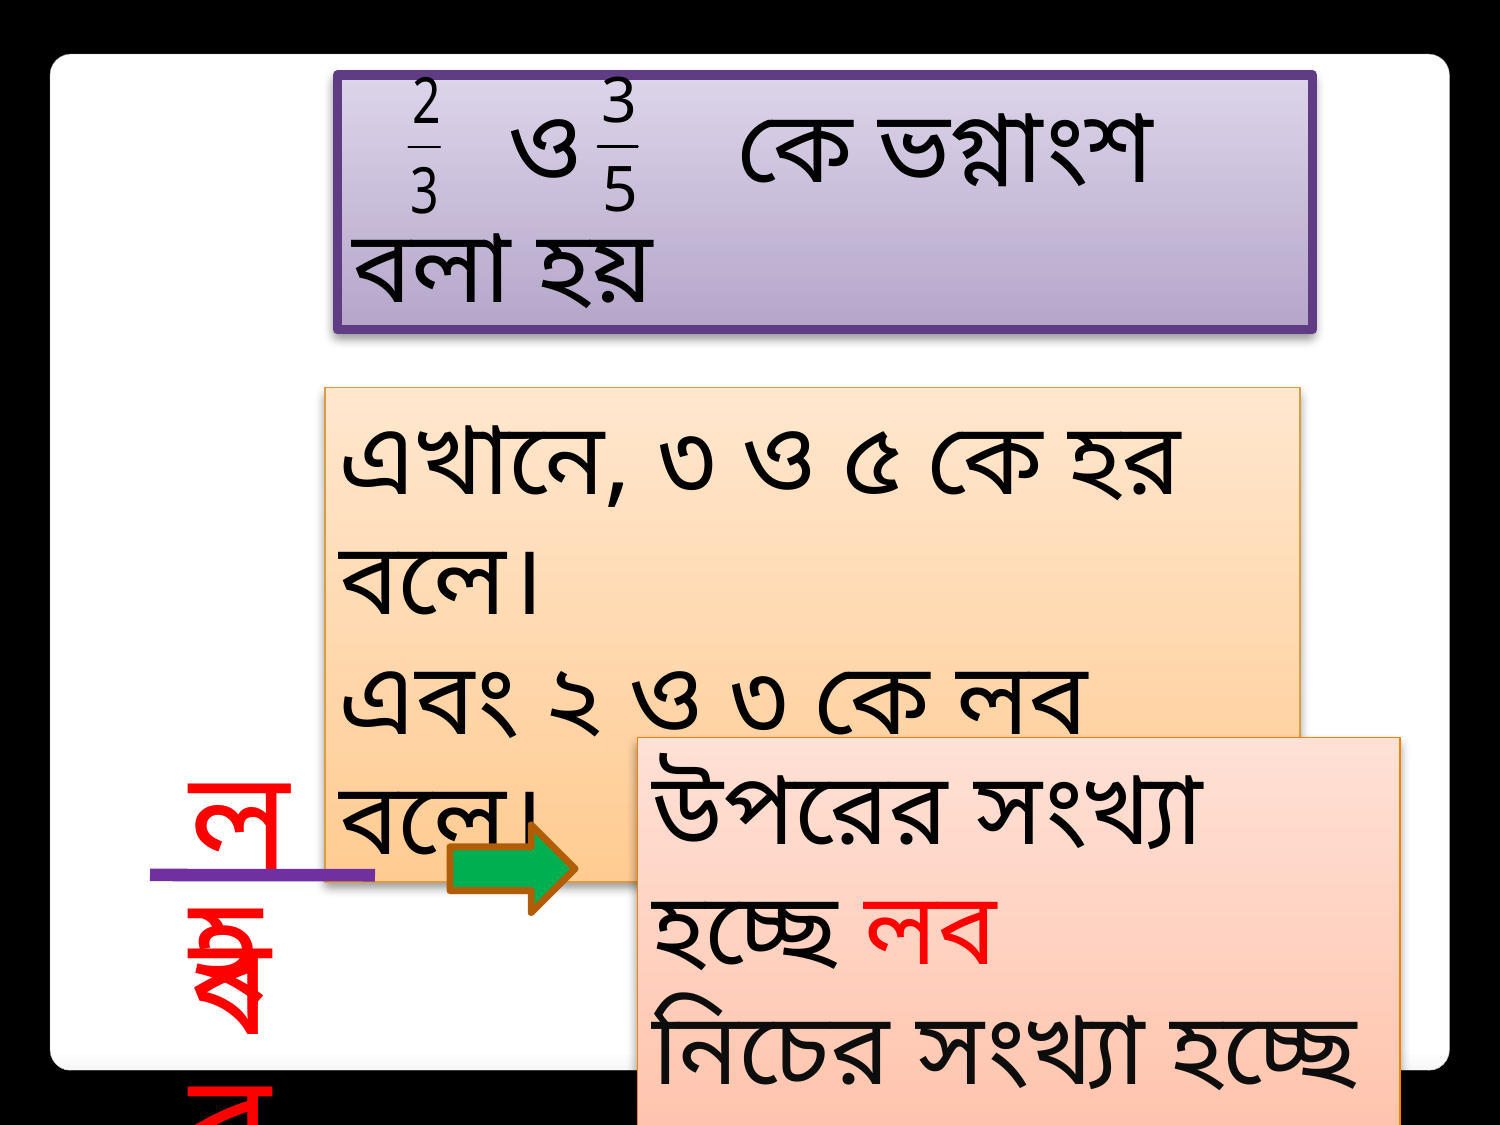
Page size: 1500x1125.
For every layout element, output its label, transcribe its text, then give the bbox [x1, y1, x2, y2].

text_box এখানে, ৩ ও ৫ কে হর বলে। এবং ২ ও ৩ কে লব বলে। [324, 387, 1301, 883]
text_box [149, 724, 376, 1048]
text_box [587, 62, 651, 226]
text_box [446, 821, 579, 916]
text_box ও কে ভগ্নাংশ বলা হয় [337, 74, 1313, 330]
text_box উপরের সংখ্যা হচ্ছে লব নিচের সংখ্যা হচ্ছে হর । [637, 737, 1401, 1125]
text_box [399, 62, 451, 228]
